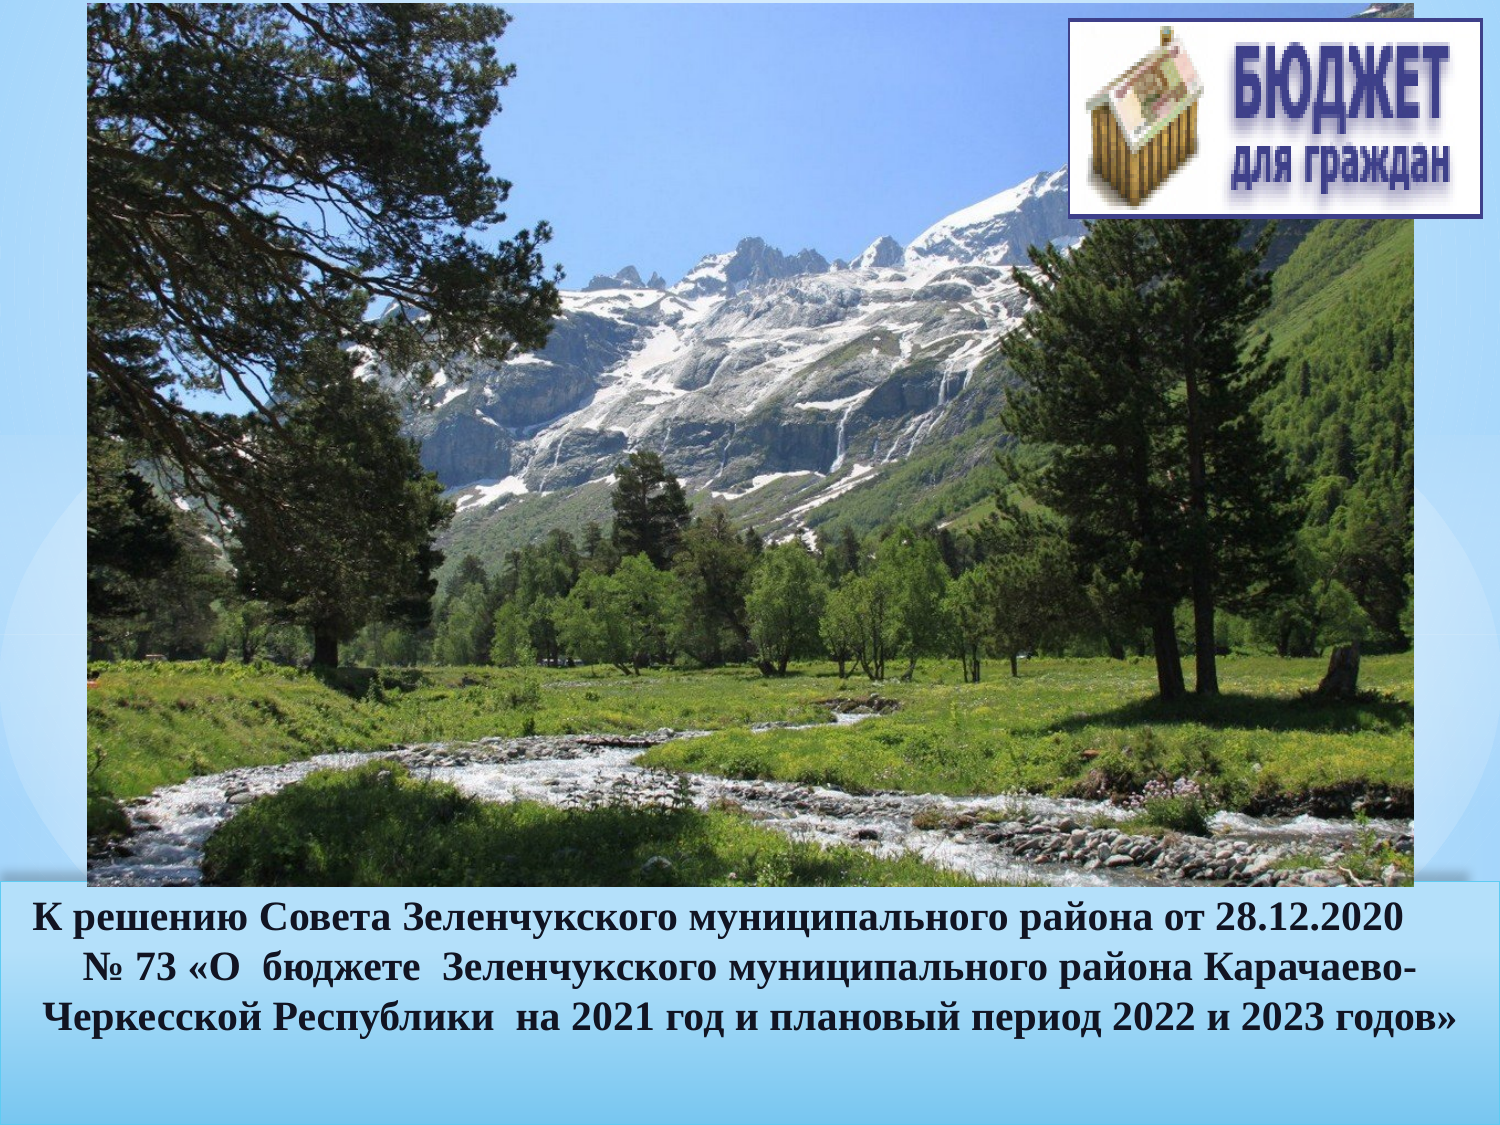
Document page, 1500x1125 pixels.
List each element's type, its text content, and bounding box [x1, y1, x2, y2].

subtitle К решению Совета Зеленчукского муниципального района от 28.12.2020 № 73 «О бюджете Зеленчукского муниципального района Карачаево-Черкесской Республики на 2021 год и плановый период 2022 и 2023 годов» [0, 881, 1500, 1125]
picture [87, 2, 1483, 887]
